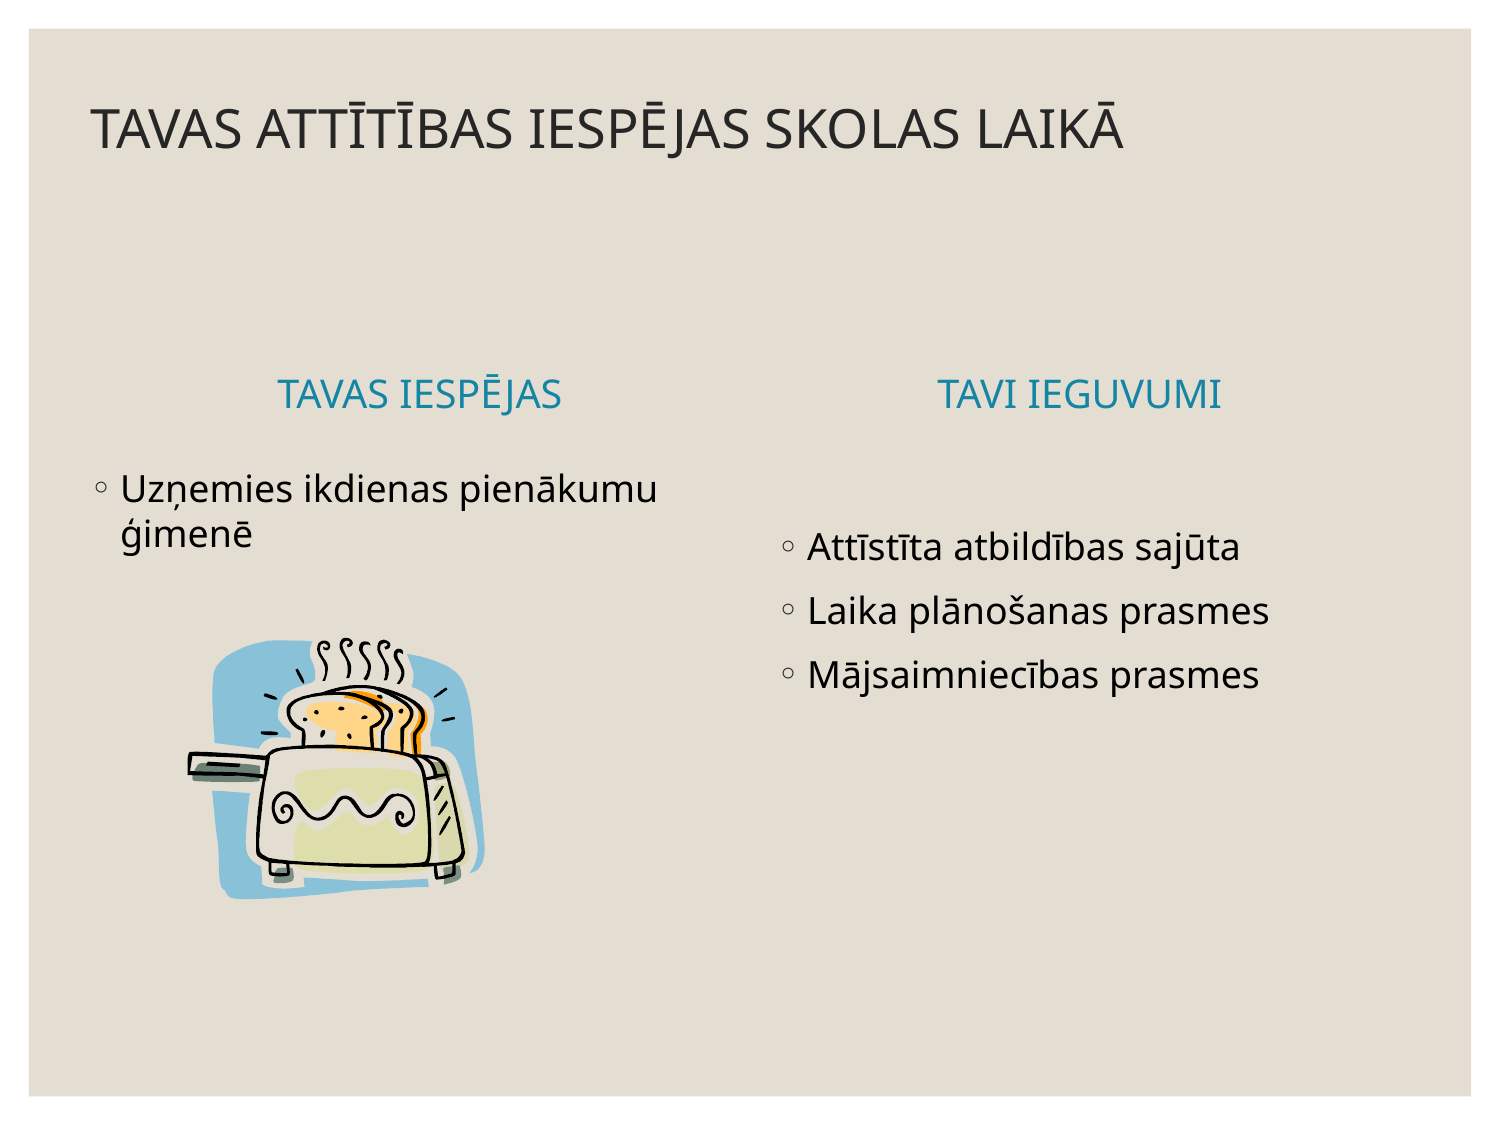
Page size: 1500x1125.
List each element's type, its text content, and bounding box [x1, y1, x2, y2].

picture [187, 632, 490, 905]
title TAVAS ATTĪTĪBAS IESPĒJAS SKOLAS LAIKĀ [75, 93, 1425, 233]
list TAVI IEGUVUMI [780, 340, 1380, 446]
list TAVAS IESPĒJAS [120, 340, 720, 446]
list Uzņemies ikdienas pienākumu ģimenē [75, 457, 738, 610]
list Attīstīta atbildības sajūta Laika plānošanas prasmes Mājsaimniecības prasmes [761, 515, 1425, 1005]
